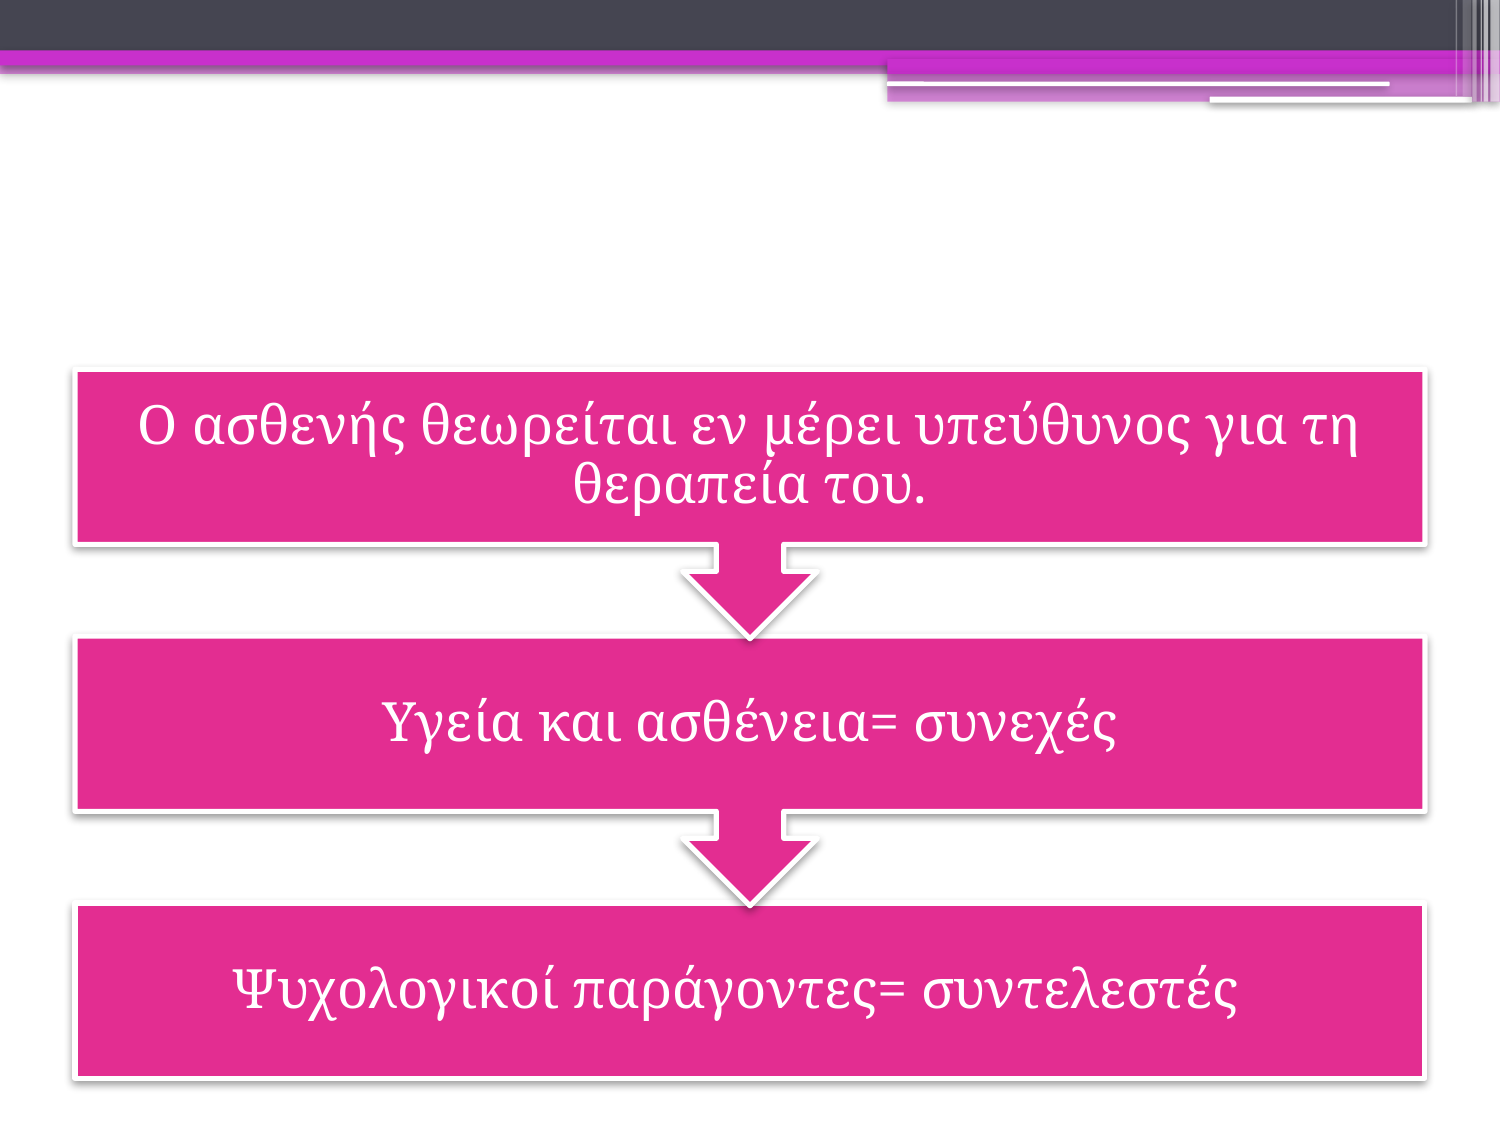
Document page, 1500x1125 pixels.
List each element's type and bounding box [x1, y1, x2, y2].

list [74, 368, 1426, 1079]
